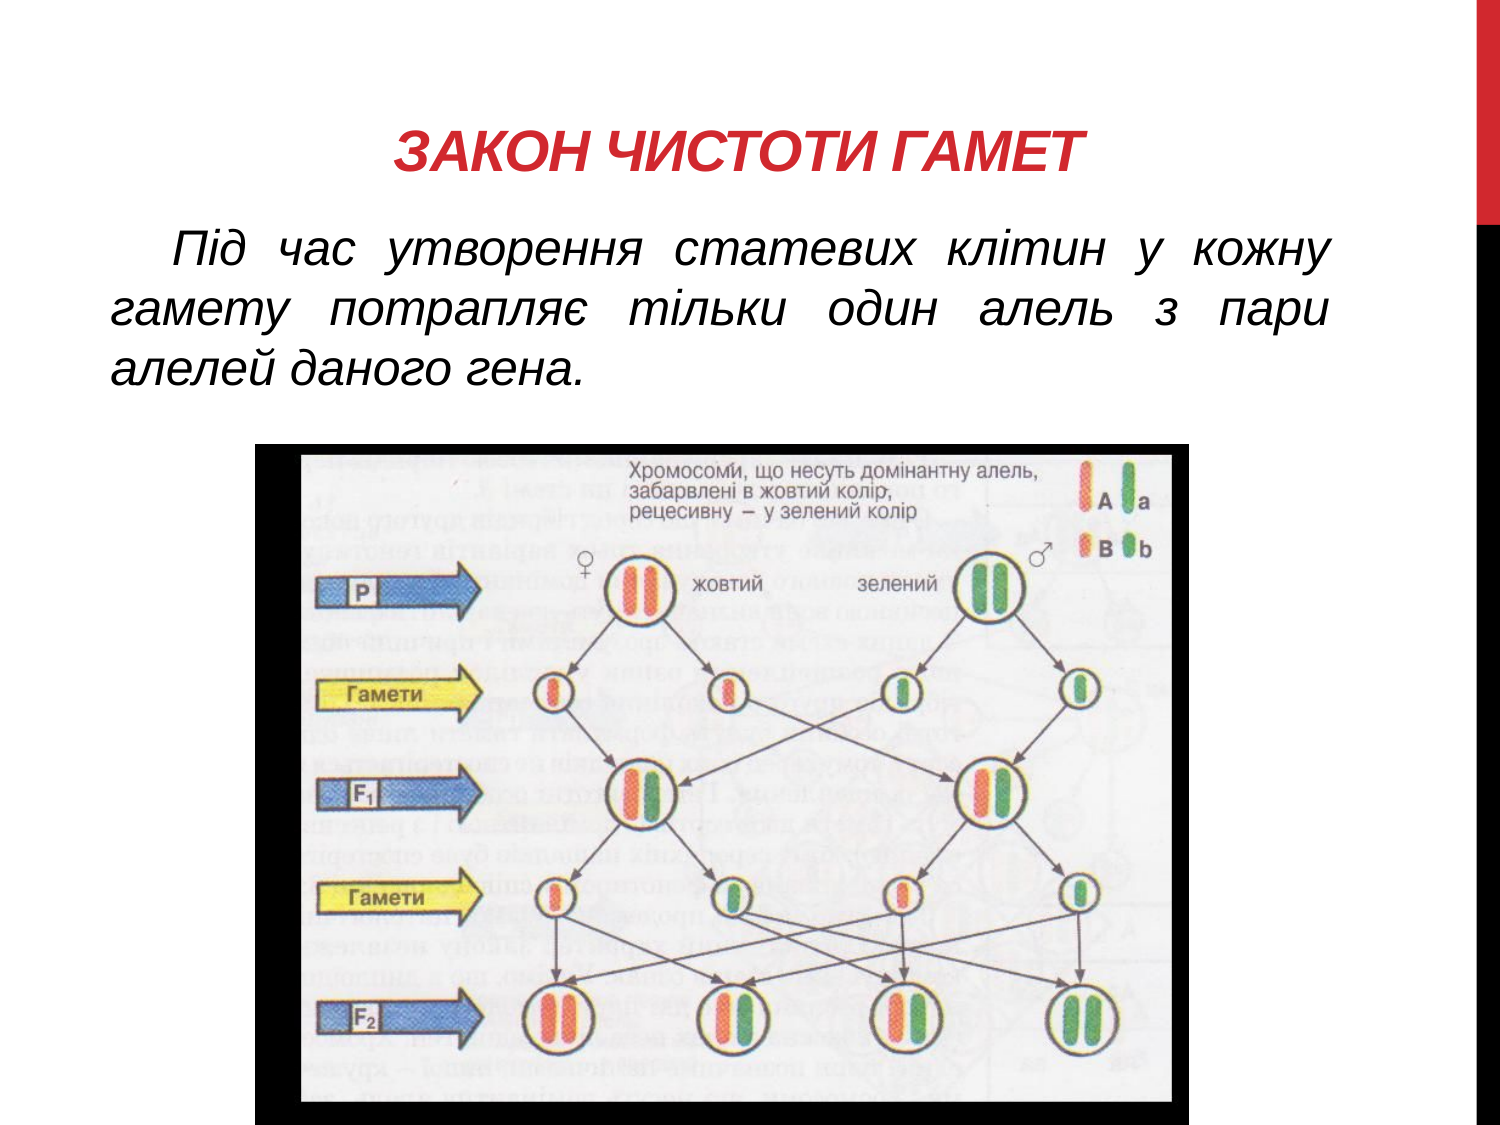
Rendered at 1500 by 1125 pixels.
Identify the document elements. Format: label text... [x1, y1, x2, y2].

title Закон чистоти гамет [301, 66, 1177, 191]
list Під час утворення статевих клітин у кожну гамету потрапляє тільки один алель з пари алелей даного гена. [95, 208, 1346, 926]
picture [254, 443, 1189, 1125]
